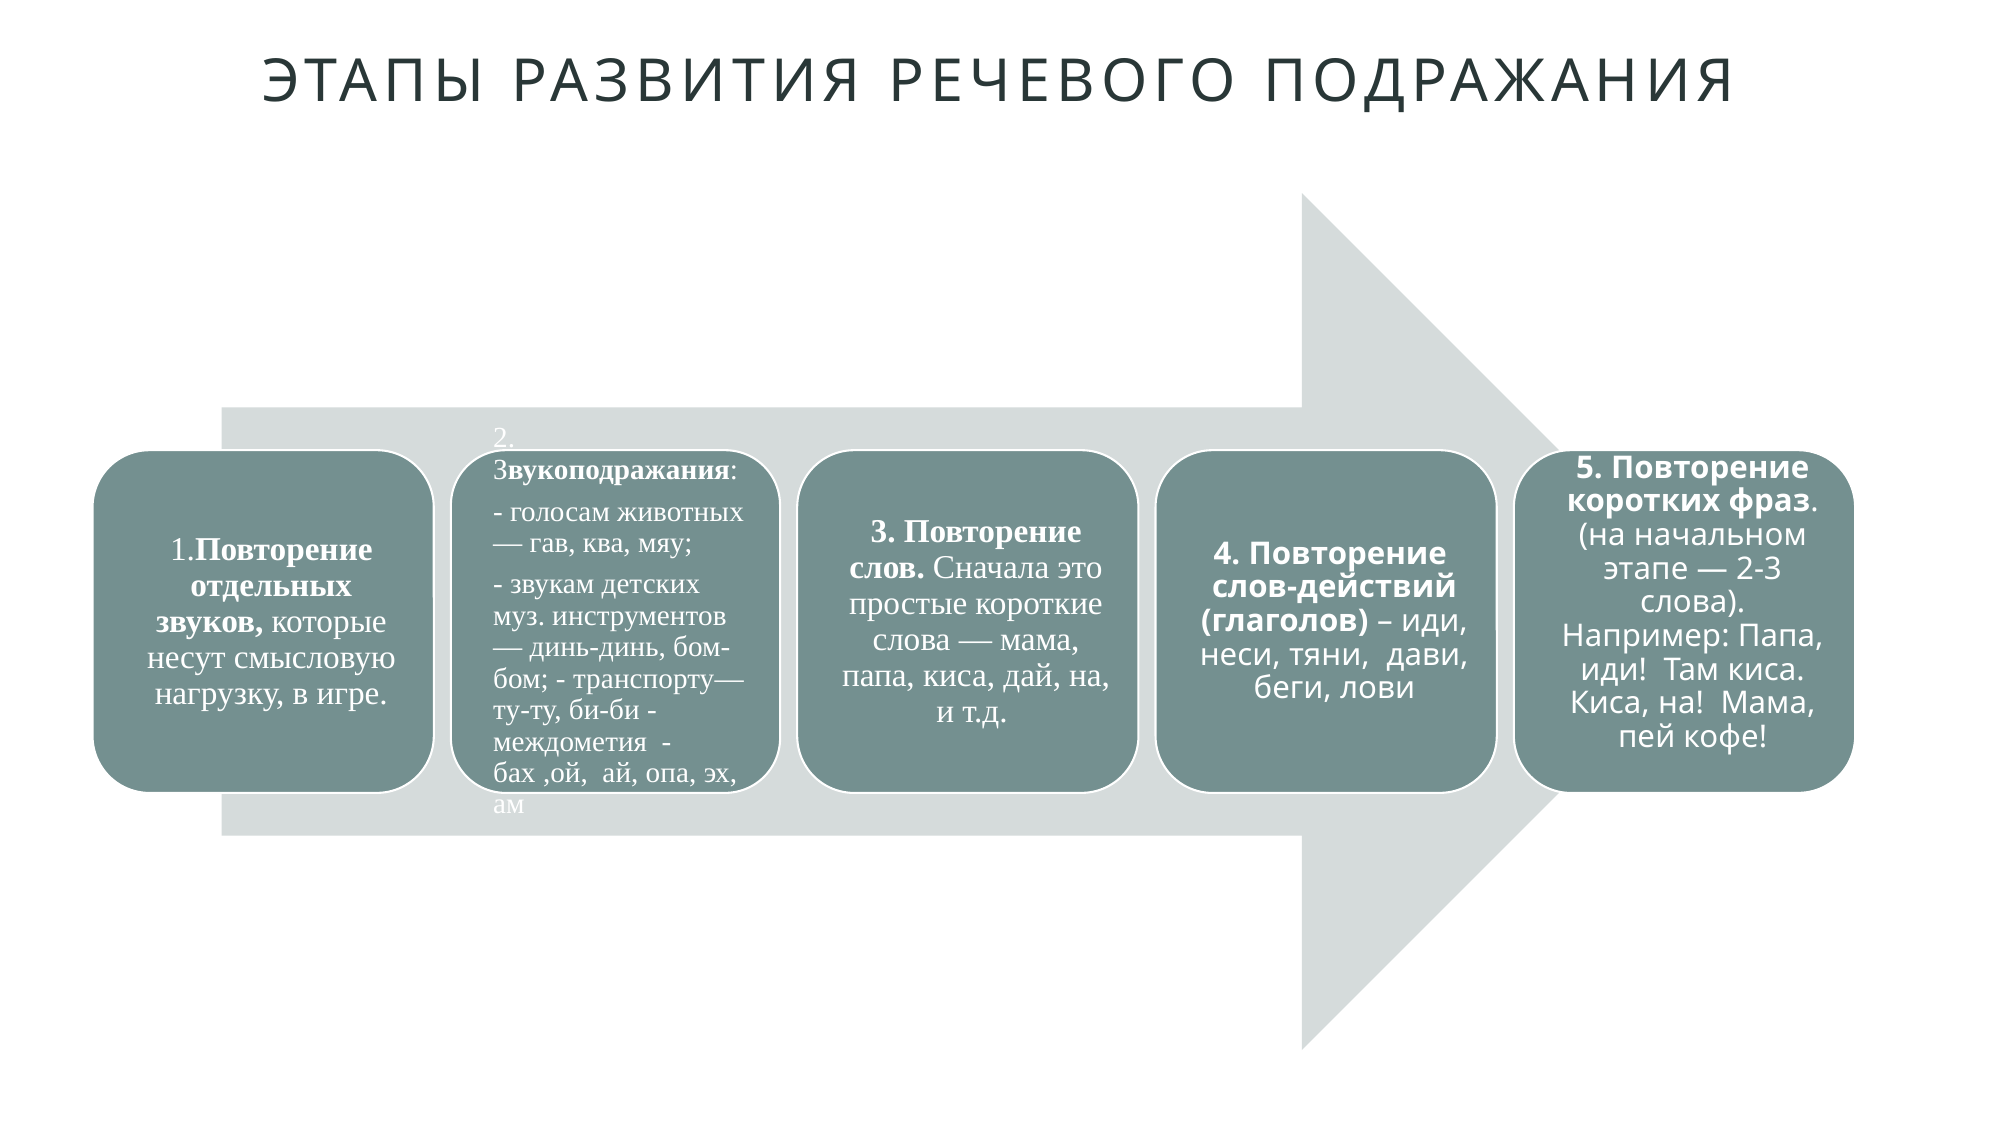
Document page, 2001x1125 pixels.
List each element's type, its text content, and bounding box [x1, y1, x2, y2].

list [86, 193, 1862, 1050]
title Этапы развития речевого подражания [225, 0, 1782, 193]
